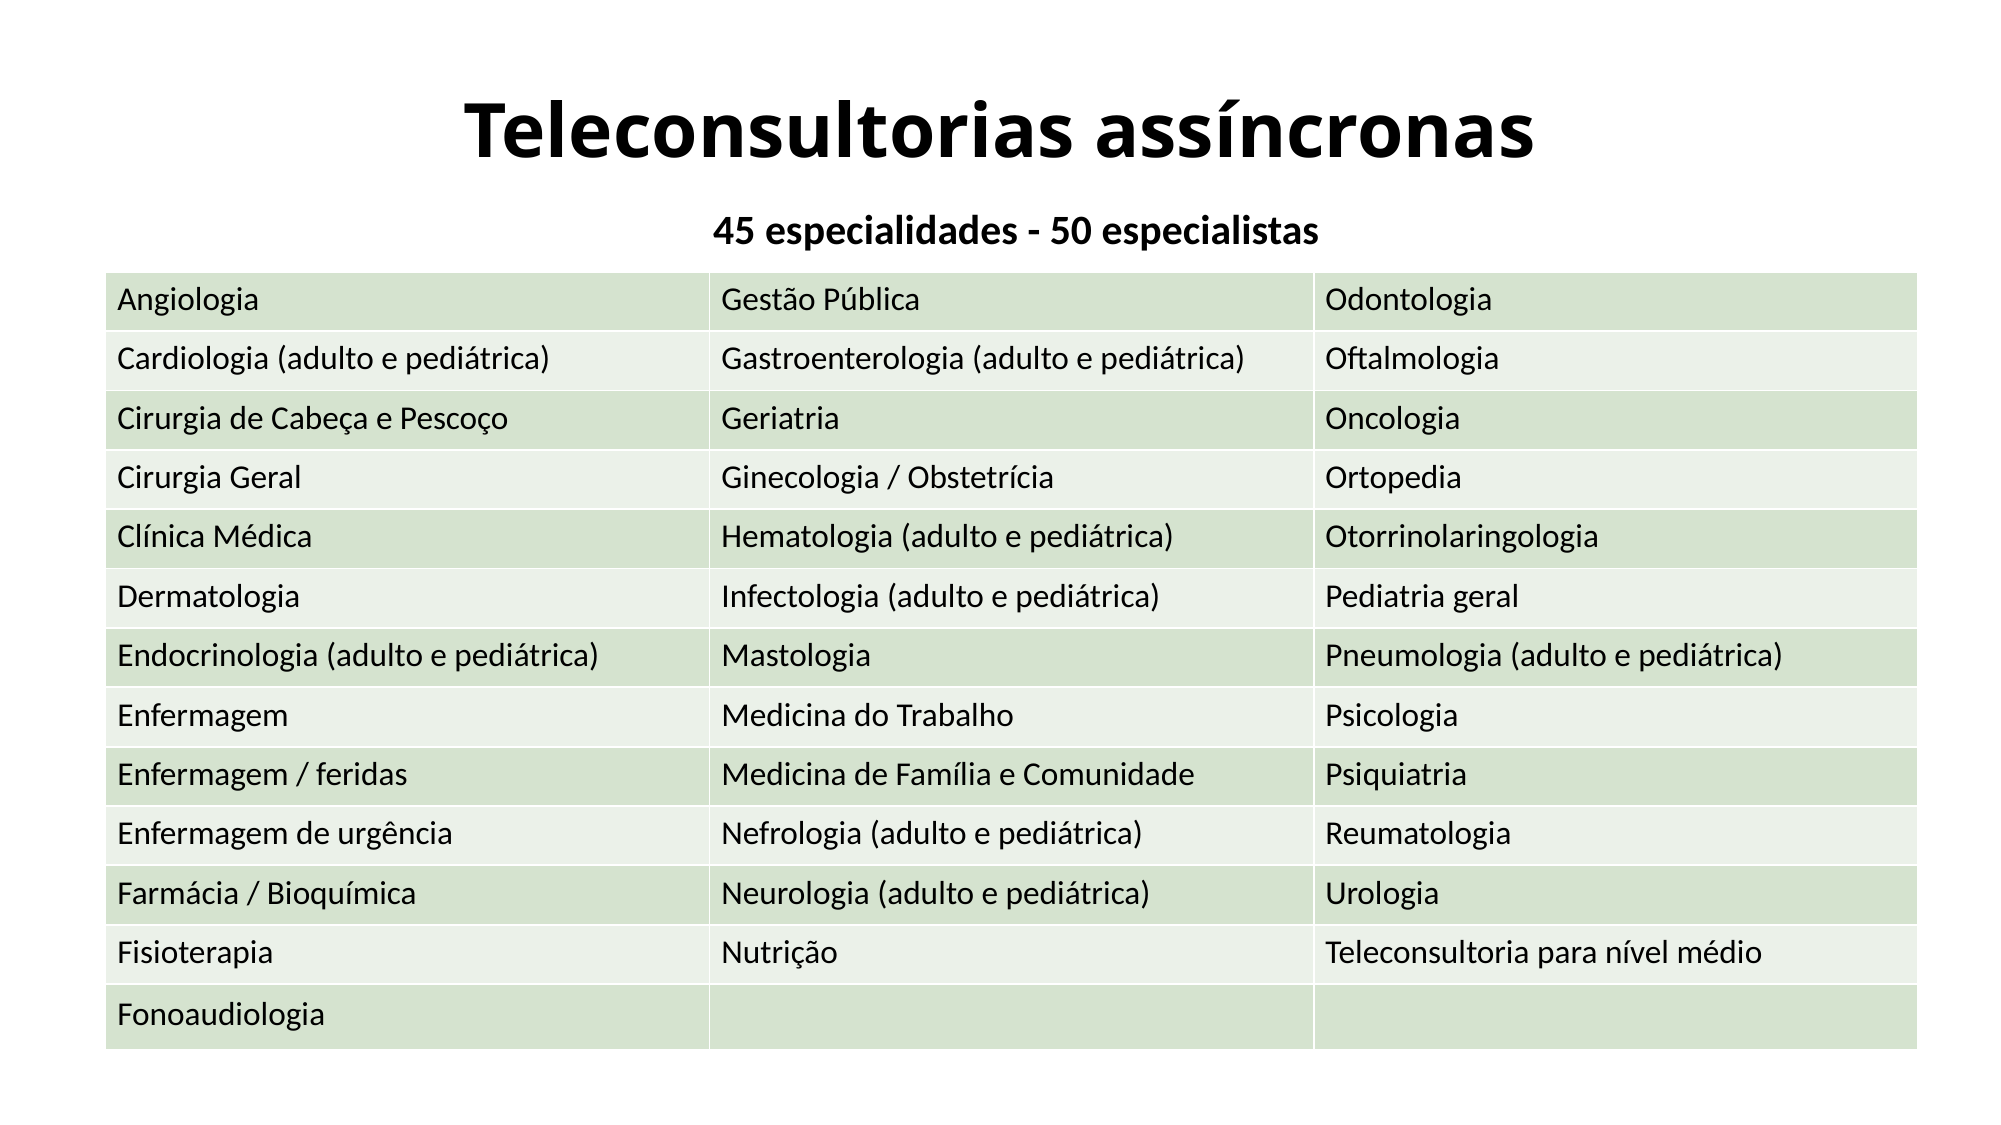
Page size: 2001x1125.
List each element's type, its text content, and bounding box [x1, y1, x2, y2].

table_cell Cardiologia (adulto e pediátrica) [106, 332, 709, 390]
table_header Odontologia [1315, 273, 1917, 330]
table_cell [1315, 985, 1917, 1049]
table_cell Hematologia (adulto e pediátrica) [710, 510, 1313, 568]
table_cell Enfermagem / feridas [106, 748, 709, 805]
table_cell Ortopedia [1315, 451, 1917, 508]
table_cell Mastologia [710, 629, 1313, 686]
table_cell Psiquiatria [1315, 748, 1917, 805]
table_cell Otorrinolaringologia [1315, 510, 1917, 568]
table_cell Reumatologia [1315, 807, 1917, 864]
table_cell Teleconsultoria para nível médio [1315, 926, 1917, 983]
table_cell Fonoaudiologia [106, 985, 709, 1049]
table_cell Farmácia / Bioquímica [106, 866, 709, 924]
table_cell Enfermagem de urgência [106, 807, 709, 864]
table_header Gestão Pública [710, 273, 1313, 330]
table_cell Infectologia (adulto e pediátrica) [710, 569, 1313, 627]
table_cell Oncologia [1315, 391, 1917, 449]
table_cell Geriatria [710, 391, 1313, 449]
table_cell Nefrologia (adulto e pediátrica) [710, 807, 1313, 864]
table_cell Cirurgia de Cabeça e Pescoço [106, 391, 709, 449]
text_box 45 especialidades - 50 especialistas [145, 195, 1879, 261]
table_cell Medicina de Família e Comunidade [710, 748, 1313, 805]
table_cell Dermatologia [106, 569, 709, 627]
table_cell Cirurgia Geral [106, 451, 709, 508]
table_cell Endocrinologia (adulto e pediátrica) [106, 629, 709, 686]
table_cell [710, 985, 1313, 1049]
table_cell Clínica Médica [106, 510, 709, 568]
table_cell Urologia [1315, 866, 1917, 924]
table_cell Fisioterapia [106, 926, 709, 983]
table_cell Pneumologia (adulto e pediátrica) [1315, 629, 1917, 686]
table_cell Enfermagem [106, 688, 709, 746]
table_cell Oftalmologia [1315, 332, 1917, 390]
table_cell Nutrição [710, 926, 1313, 983]
table_header Angiologia [106, 273, 709, 330]
table_cell Pediatria geral [1315, 569, 1917, 627]
table_cell Neurologia (adulto e pediátrica) [710, 866, 1313, 924]
table_cell Medicina do Trabalho [710, 688, 1313, 746]
title Teleconsultorias assíncronas [0, 24, 2000, 242]
table_cell Ginecologia / Obstetrícia [710, 451, 1313, 508]
table_cell Psicologia [1315, 688, 1917, 746]
table_cell Gastroenterologia (adulto e pediátrica) [710, 332, 1313, 390]
